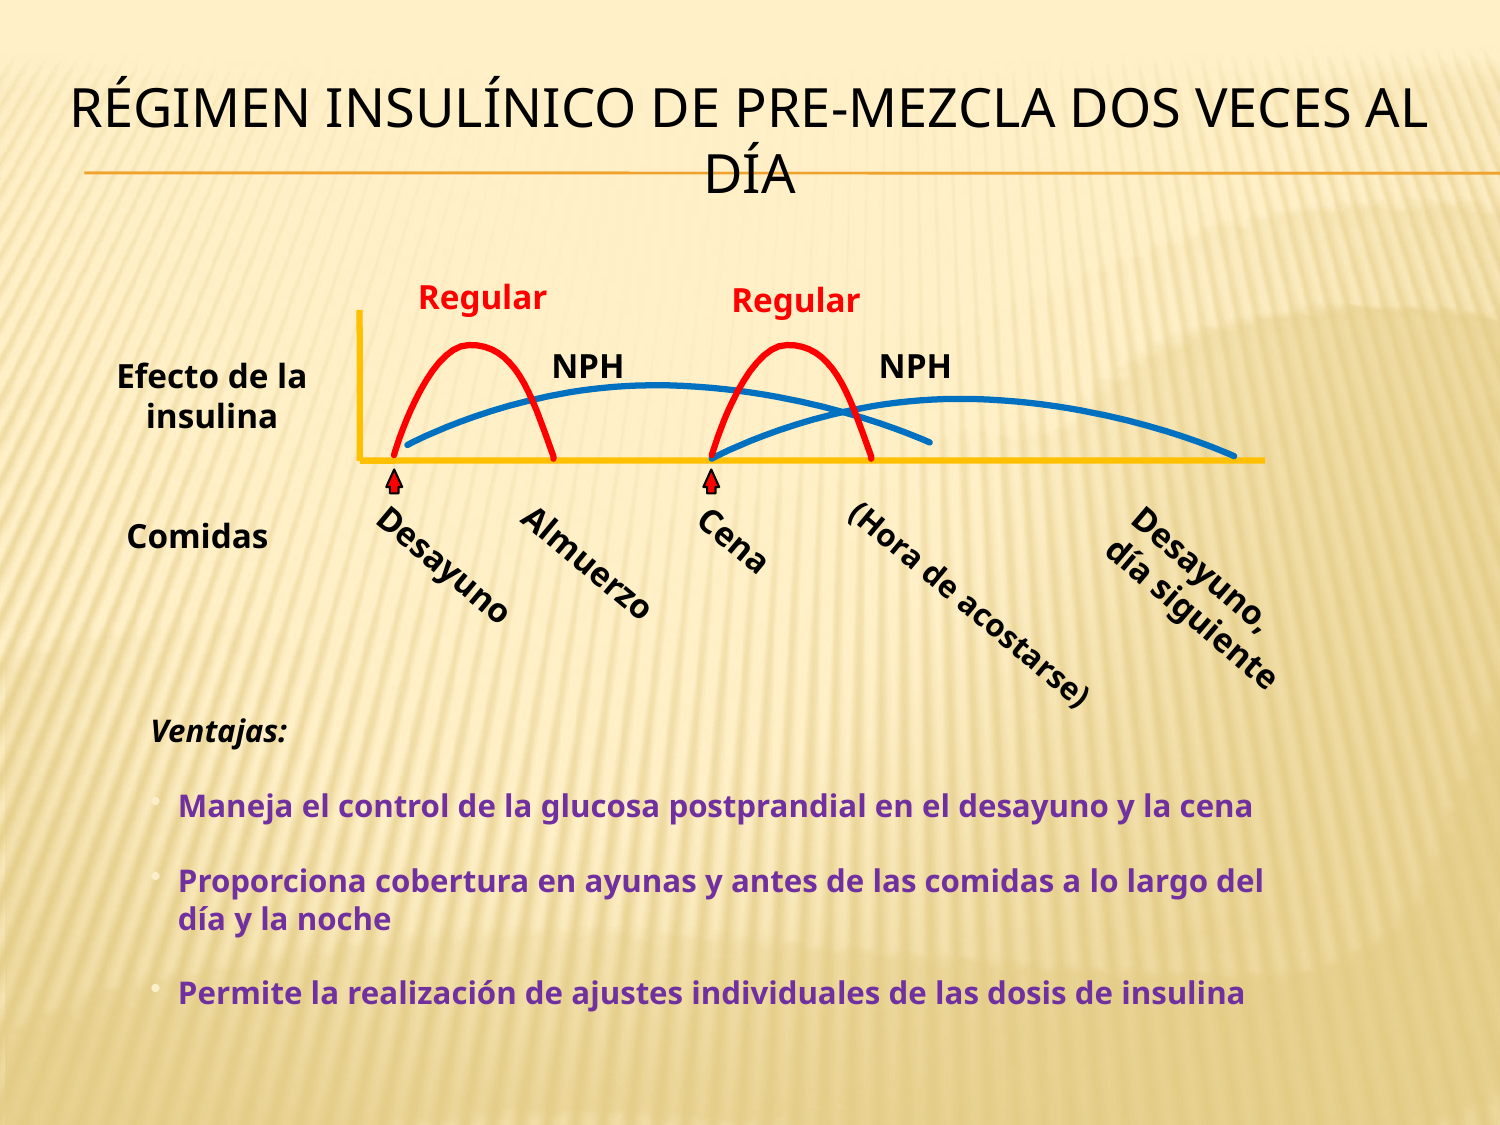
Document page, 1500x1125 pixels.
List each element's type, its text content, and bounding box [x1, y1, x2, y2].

text_box NPH [878, 345, 953, 386]
text_box Comidas [126, 515, 269, 556]
text_box [533, 385, 737, 445]
text_box [711, 345, 872, 459]
text_box Efecto de la insulina [64, 347, 360, 443]
text_box Regular [412, 276, 562, 317]
text_box [855, 398, 1235, 458]
text_box Cena [690, 498, 780, 583]
text_box NPH [551, 345, 625, 386]
text_box (Hora de acostarse) [842, 492, 1099, 704]
text_box [394, 345, 554, 459]
text_box Regular [731, 279, 875, 320]
text_box Desayuno [369, 496, 522, 633]
text_box [703, 469, 720, 494]
text_box Ventajas: Maneja el control de la glucosa postprandial en el desayuno y la cena Proporciona cobertura en ayunas y antes de las comidas a lo largo del día y la noche Permite la realización de ajustes individuales de las dosis de insulina [135, 704, 1329, 1094]
text_box [386, 469, 403, 494]
title Régimen insulínico de Pre-mezcla dos veces al día [29, 45, 1471, 233]
text_box Almuerzo [514, 495, 663, 629]
text_box Desayuno, día siguiente [1098, 497, 1315, 698]
